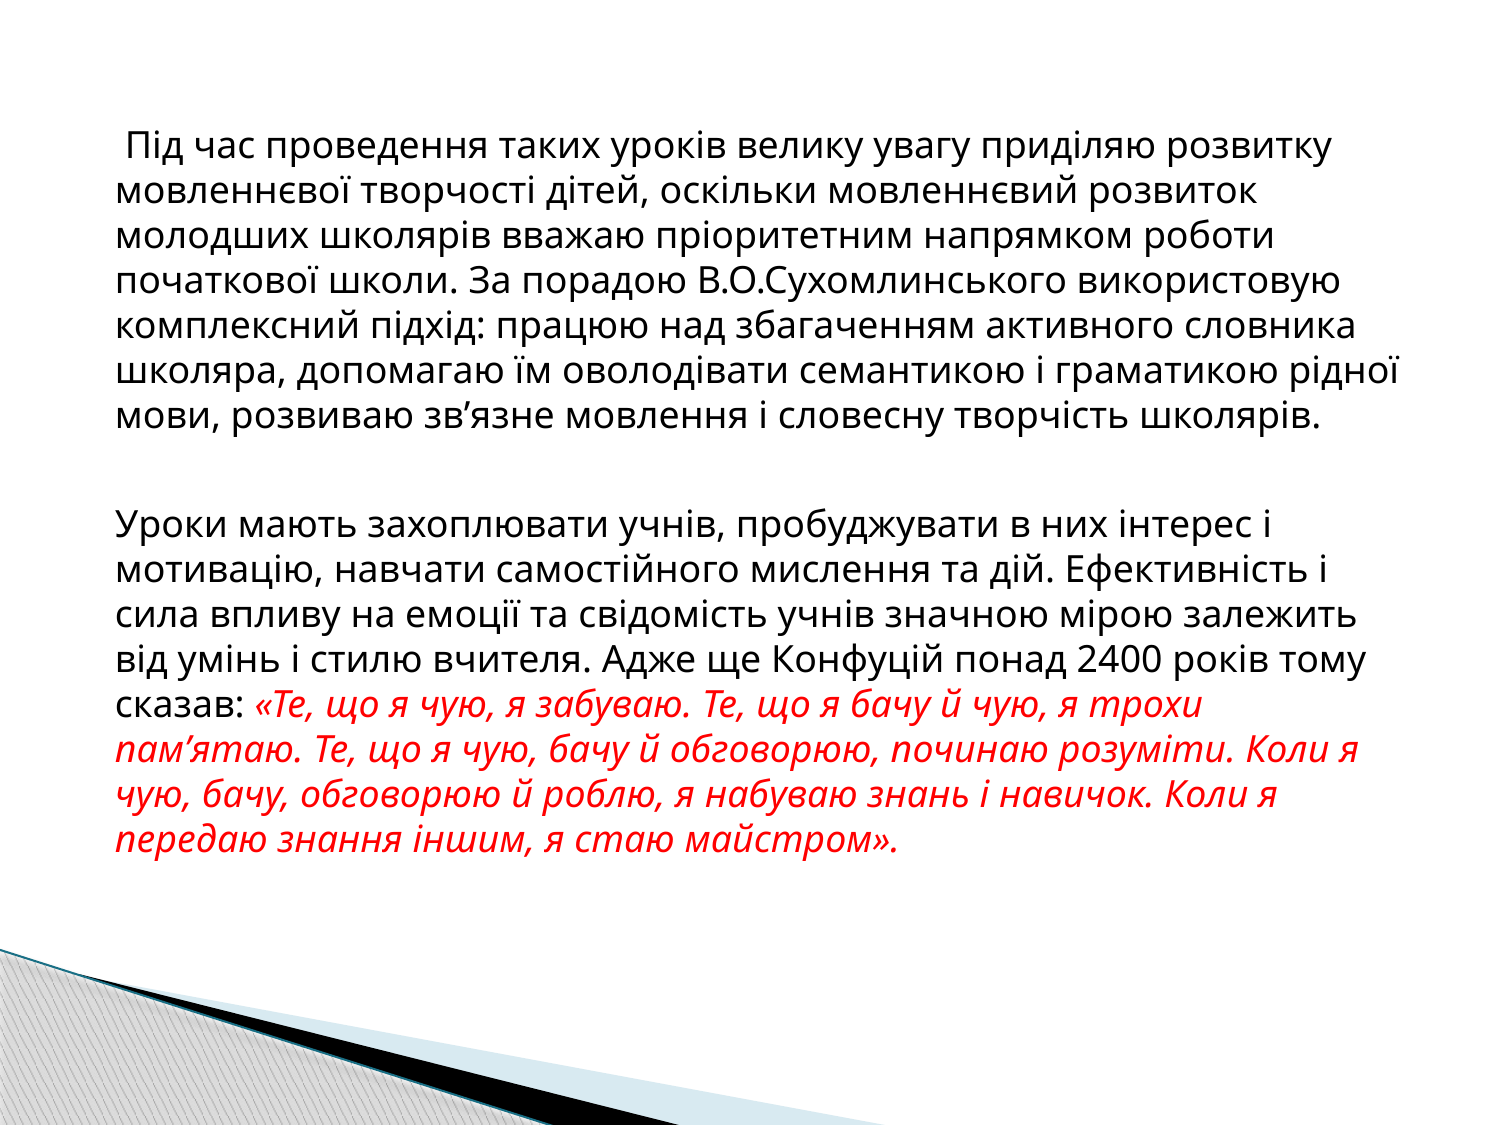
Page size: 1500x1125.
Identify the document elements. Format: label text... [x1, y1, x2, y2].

text_box Уроки мають захоплювати учнів, пробуджувати в них інтерес і мотивацію, навчати самостійного мислення та дій. Ефективність і сила впливу на емоції та свідомість учнів значною мірою залежить від умінь і стилю вчителя. Адже ще Конфуцій понад 2400 років тому сказав: «Те, що я чую, я забуваю. Те, що я бачу й чую, я трохи пам’ятаю. Те, що я чую, бачу й обговорюю, починаю розуміти. Коли я чую, бачу, обговорюю й роблю, я набуваю знань і навичок. Коли я передаю знання іншим, я стаю майстром». [100, 492, 1412, 867]
text_box Під час проведення таких уроків велику увагу приділяю розвитку мовленнєвої творчості дітей, оскільки мовленнєвий розвиток молодших школярів вважаю пріоритетним напрямком роботи початкової школи. За порадою В.О.Сухомлинського використовую комплексний підхід: працюю над збагаченням активного словника школяра, допомагаю їм оволодівати семантикою і граматикою рідної мови, розвиваю зв’язне мовлення і словесну творчість школярів. [100, 113, 1447, 444]
